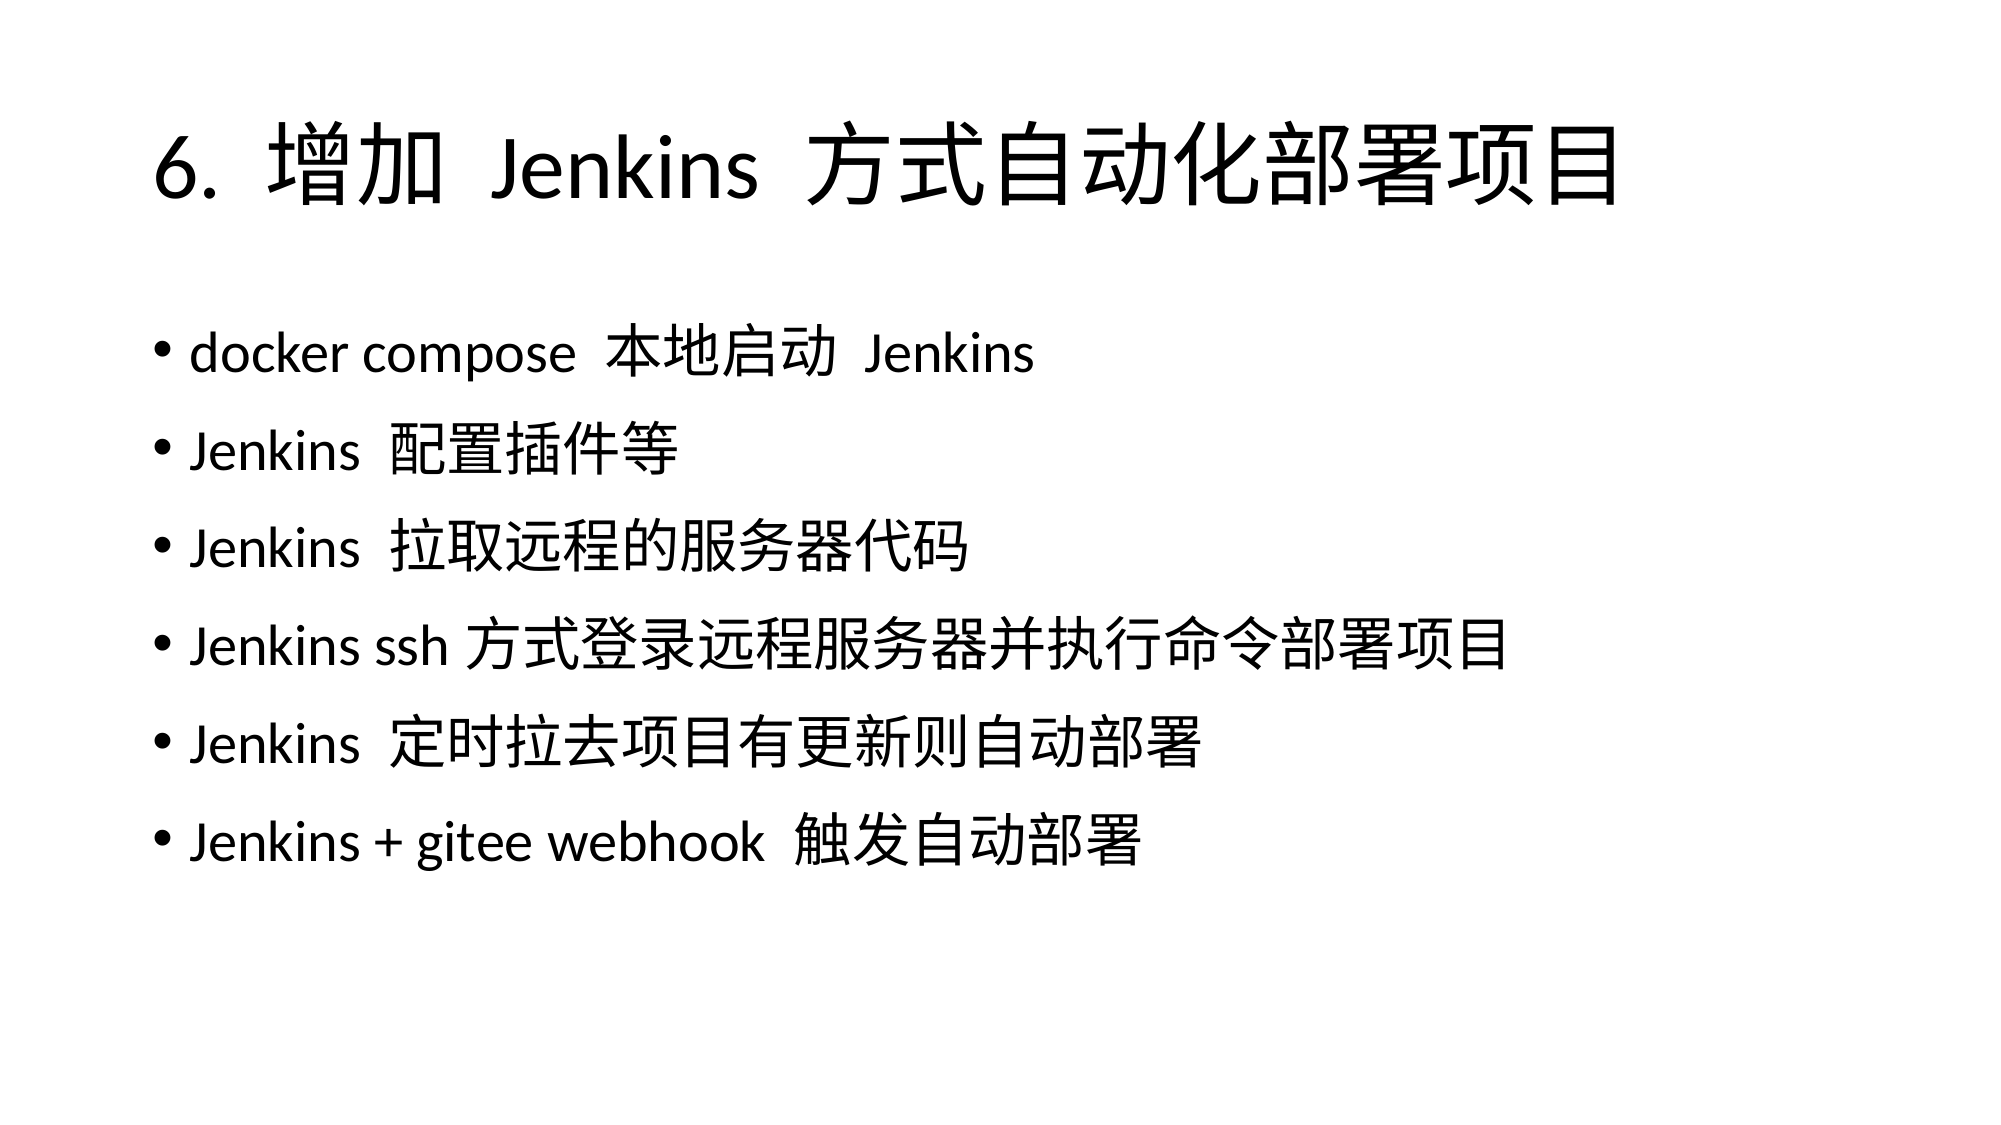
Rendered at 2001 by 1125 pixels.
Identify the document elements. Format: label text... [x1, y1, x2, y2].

list docker compose 本地启动 Jenkins Jenkins 配置插件等 Jenkins 拉取远程的服务器代码 Jenkins ssh方式登录远程服务器并执行命令部署项目 Jenkins 定时拉去项目有更新则自动部署 Jenkins + gitee webhook 触发自动部署 [137, 299, 1863, 1014]
title 6. 增加 Jenkins 方式自动化部署项目 [137, 59, 1863, 278]
